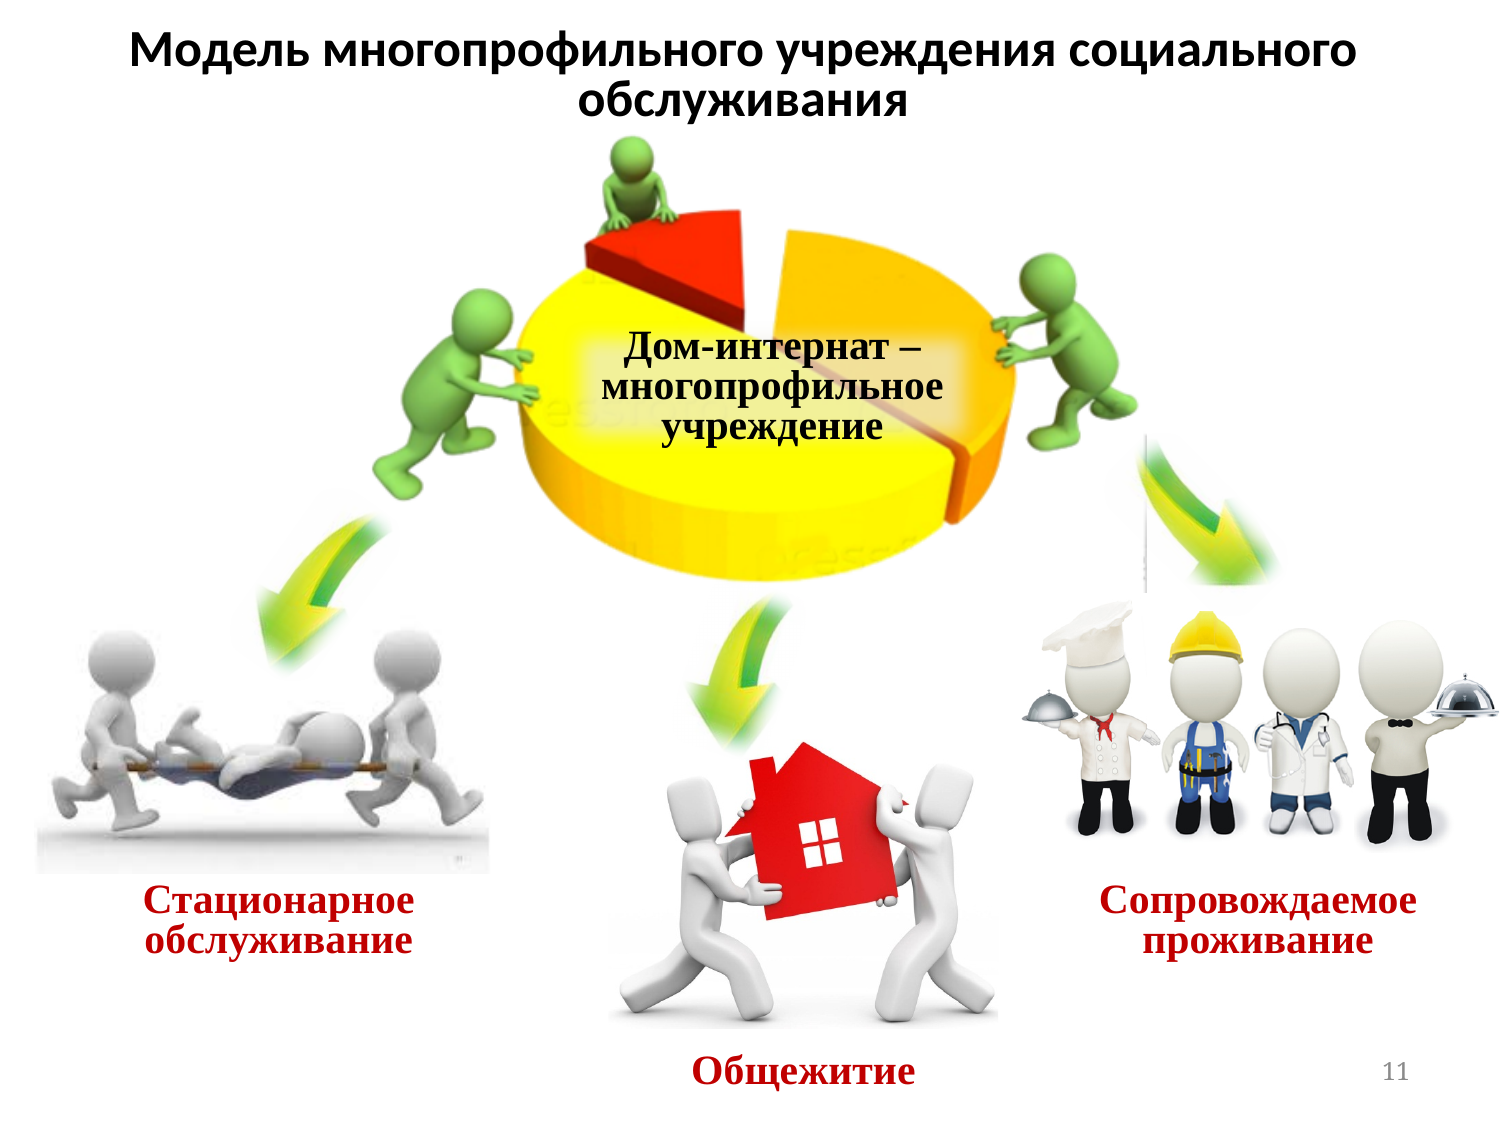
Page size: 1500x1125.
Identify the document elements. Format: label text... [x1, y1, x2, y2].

text_box Общежитие [609, 1052, 997, 1082]
text_box Модель многопрофильного учреждения социального обслуживания [17, 19, 1470, 134]
text_box Сопровождаемое проживание [1064, 891, 1452, 951]
picture [33, 125, 1500, 1029]
text_box Стационарное обслуживание [85, 891, 473, 951]
slide_number 11 [1074, 1042, 1425, 1103]
